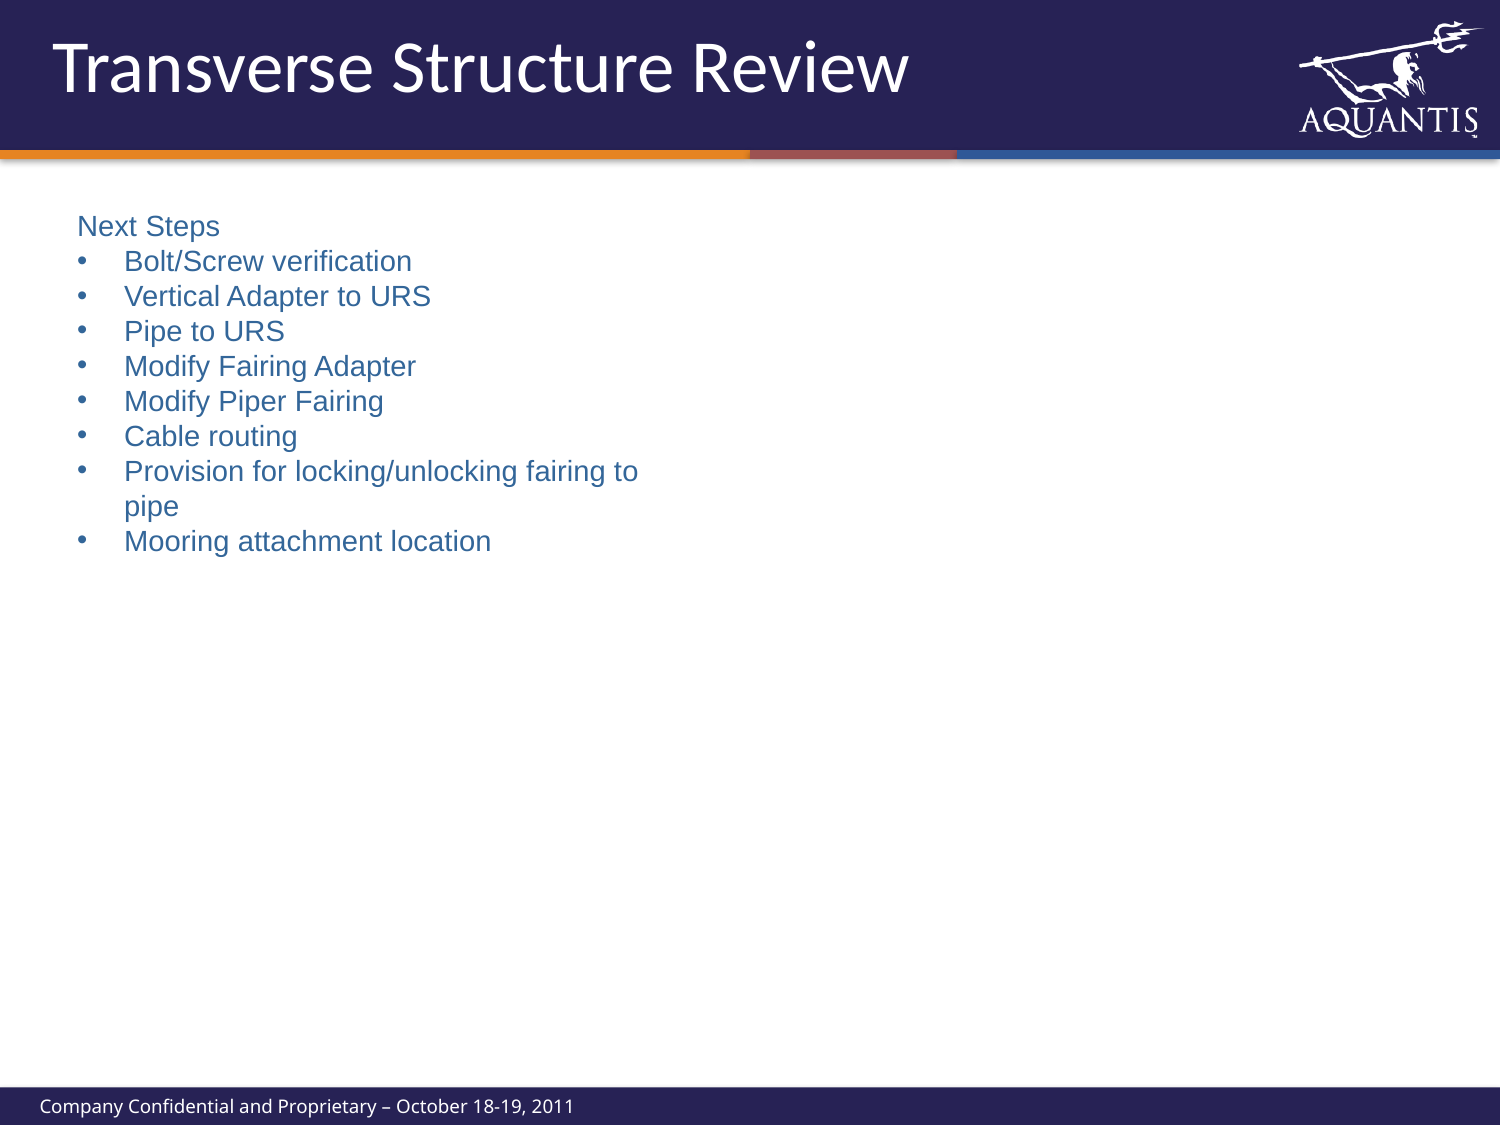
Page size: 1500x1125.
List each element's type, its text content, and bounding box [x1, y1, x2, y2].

title Transverse Structure Review [37, 0, 1426, 126]
picture [1299, 21, 1485, 138]
text_box Next Steps Bolt/Screw verification Vertical Adapter to URS Pipe to URS Modify Fairing Adapter Modify Piper Fairing Cable routing Provision for locking/unlocking fairing to pipe Mooring attachment location [62, 199, 693, 670]
